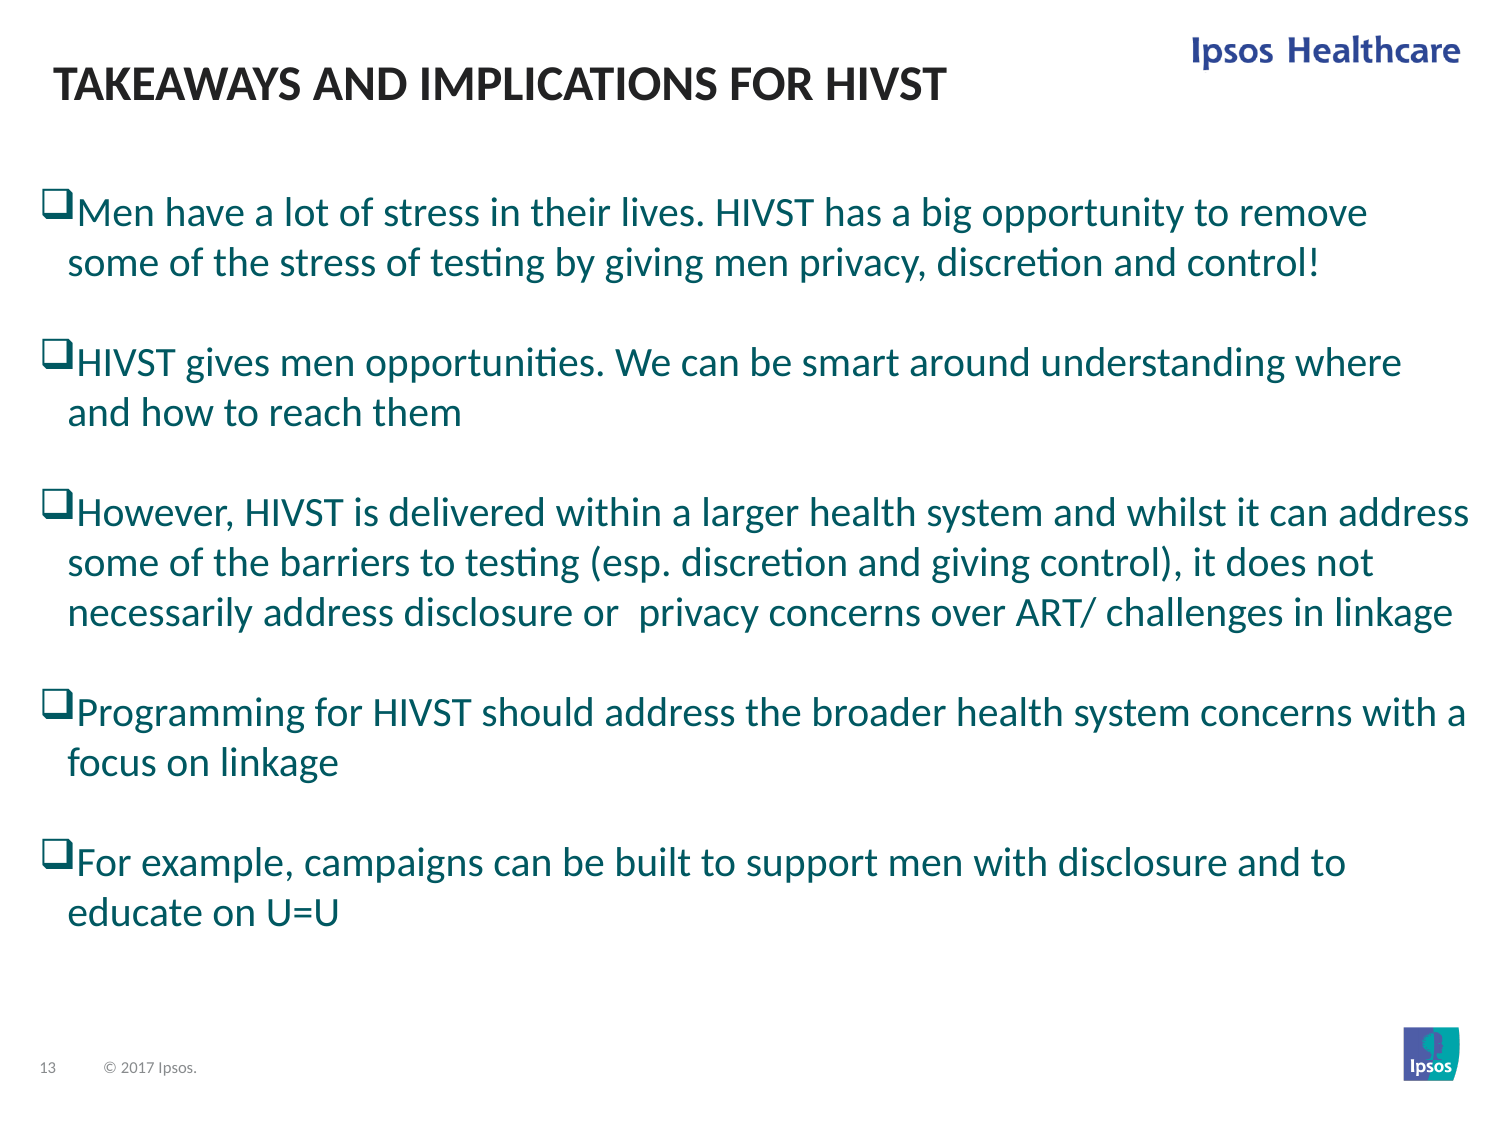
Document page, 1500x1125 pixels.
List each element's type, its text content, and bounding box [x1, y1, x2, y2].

picture [1397, 1027, 1460, 1081]
picture [1184, 32, 1465, 73]
text_box Takeaways and implications for HIVST [38, 42, 1140, 140]
text_box Men have a lot of stress in their lives. HIVST has a big opportunity to remove some of the stress of testing by giving men privacy, discretion and control! HIVST gives men opportunities. We can be smart around understanding where and how to reach them However, HIVST is delivered within a larger health system and whilst it can address some of the barriers to testing (esp. discretion and giving control), it does not necessarily address disclosure or privacy concerns over ART/ challenges in linkage Programming for HIVST should address the broader health system concerns with a focus on linkage For example, campaigns can be built to support men with disclosure and to educate on U=U [38, 184, 1471, 998]
